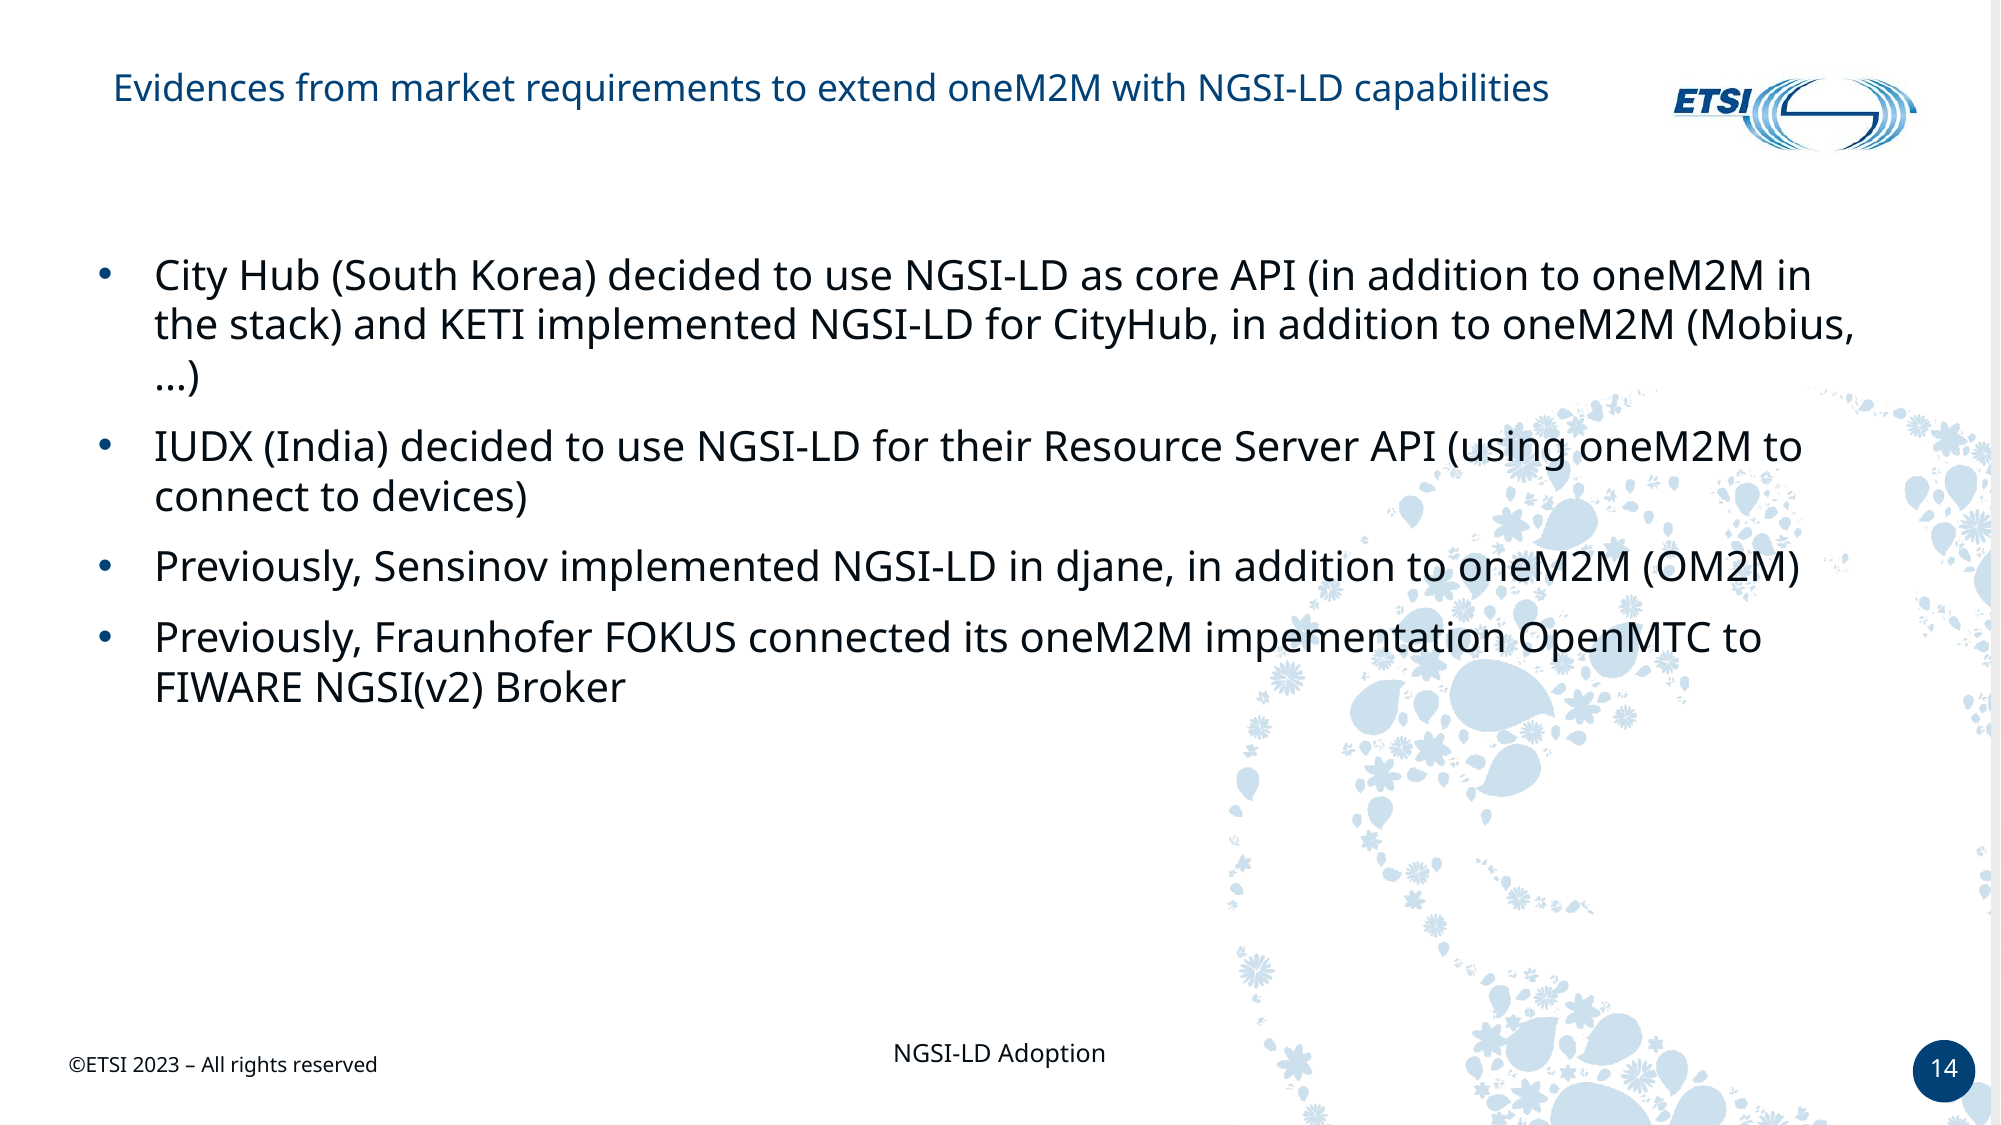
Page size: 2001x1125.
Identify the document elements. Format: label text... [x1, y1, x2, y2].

picture [1149, 289, 1991, 1125]
picture [1671, 66, 1931, 157]
slide_number 14 [1897, 1040, 1992, 1100]
list City Hub (South Korea) decided to use NGSI-LD as core API (in addition to oneM2M in the stack) and KETI implemented NGSI-LD for CityHub, in addition to oneM2M (Mobius, …) IUDX (India) decided to use NGSI-LD for their Resource Server API (using oneM2M to connect to devices) Previously, Sensinov implemented NGSI-LD in djane, in addition to oneM2M (OM2M) Previously, Fraunhofer FOKUS connected its oneM2M impementation OpenMTC to FIWARE NGSI(v2) Broker [97, 240, 1878, 917]
footer NGSI-LD Adoption [662, 1024, 1338, 1085]
title Evidences from market requirements to extend oneM2M with NGSI-LD capabilities [97, 61, 1636, 152]
